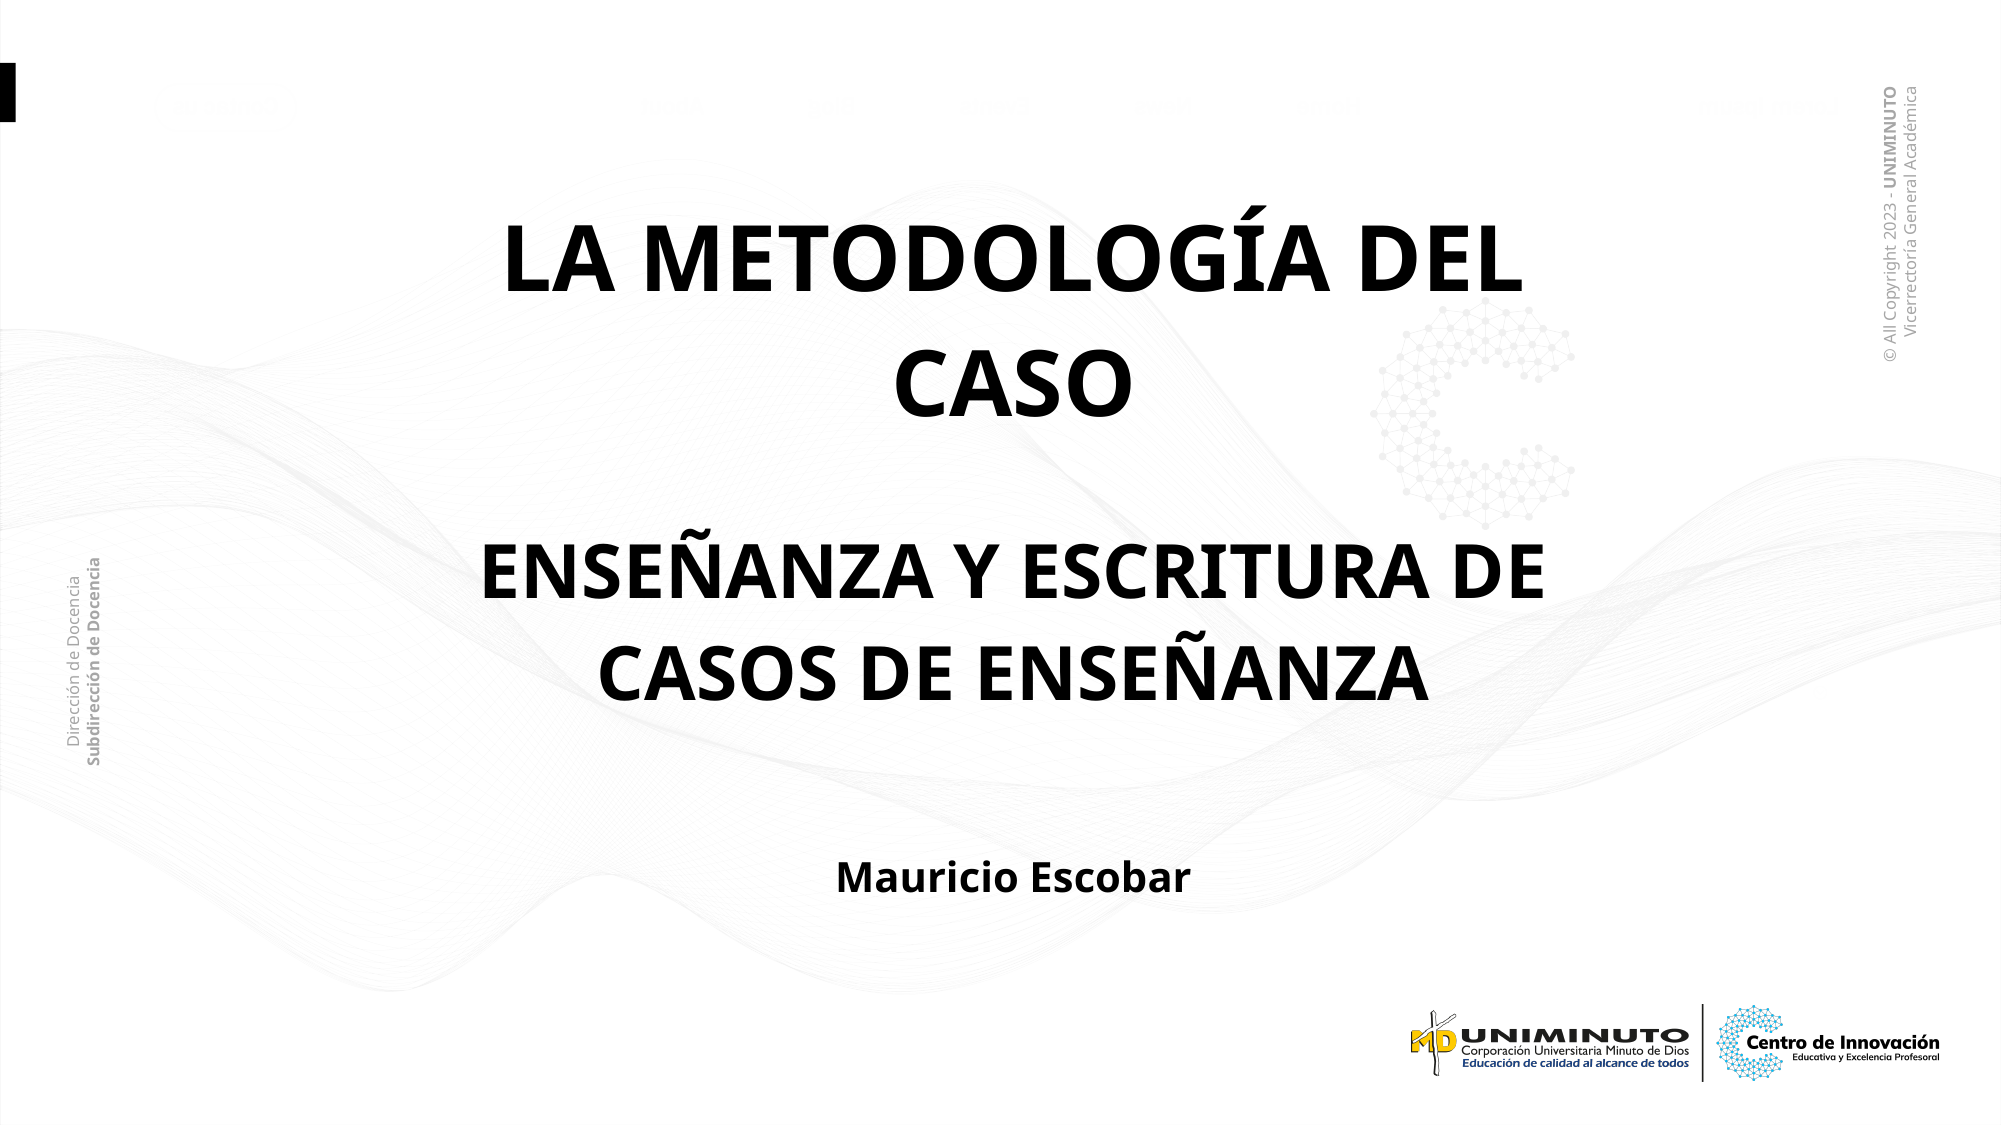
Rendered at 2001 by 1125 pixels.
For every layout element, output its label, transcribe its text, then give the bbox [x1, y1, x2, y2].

text_box LA METODOLOGÍA DEL CASO ENSEÑANZA Y ESCRITURA DE CASOS DE ENSEÑANZA Mauricio Escobar [377, 56, 1650, 1042]
picture [1411, 1004, 1940, 1082]
